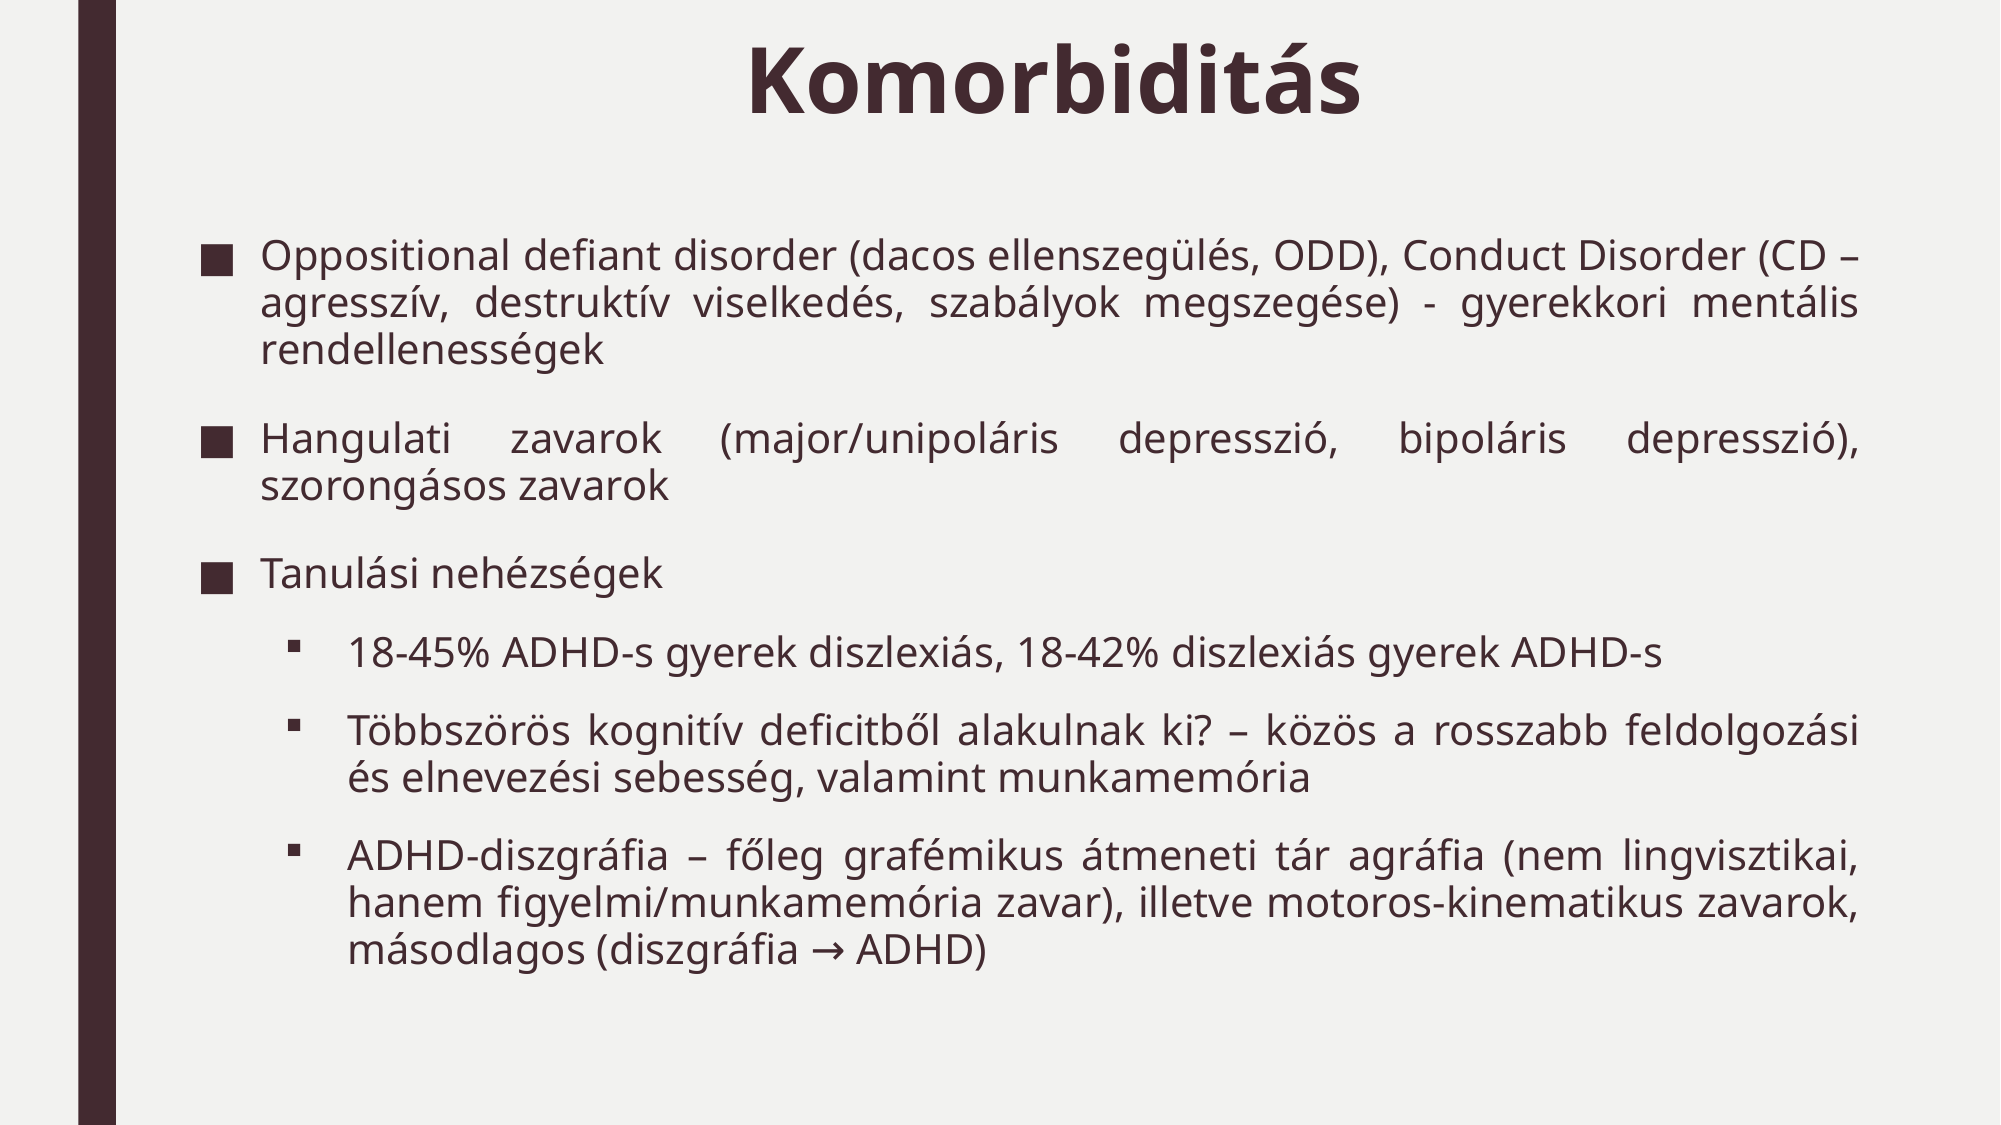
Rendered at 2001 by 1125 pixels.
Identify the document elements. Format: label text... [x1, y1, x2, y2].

title Komorbiditás [266, 27, 1842, 187]
list Oppositional defiant disorder (dacos ellenszegülés, ODD), Conduct Disorder (CD – agresszív, destruktív viselkedés, szabályok megszegése) - gyerekkori mentális rendellenességek Hangulati zavarok (major/unipoláris depresszió, bipoláris depresszió), szorongásos zavarok Tanulási nehézségek 18-45% ADHD-s gyerek diszlexiás, 18-42% diszlexiás gyerek ADHD-s Többszörös kognitív deficitből alakulnak ki? – közös a rosszabb feldolgozási és elnevezési sebesség, valamint munkamemória ADHD-diszgráfia – főleg grafémikus átmeneti tár agráfia (nem lingvisztikai, hanem figyelmi/munkamemória zavar), illetve motoros-kinematikus zavarok, másodlagos (diszgráfia → ADHD) [182, 225, 1877, 972]
